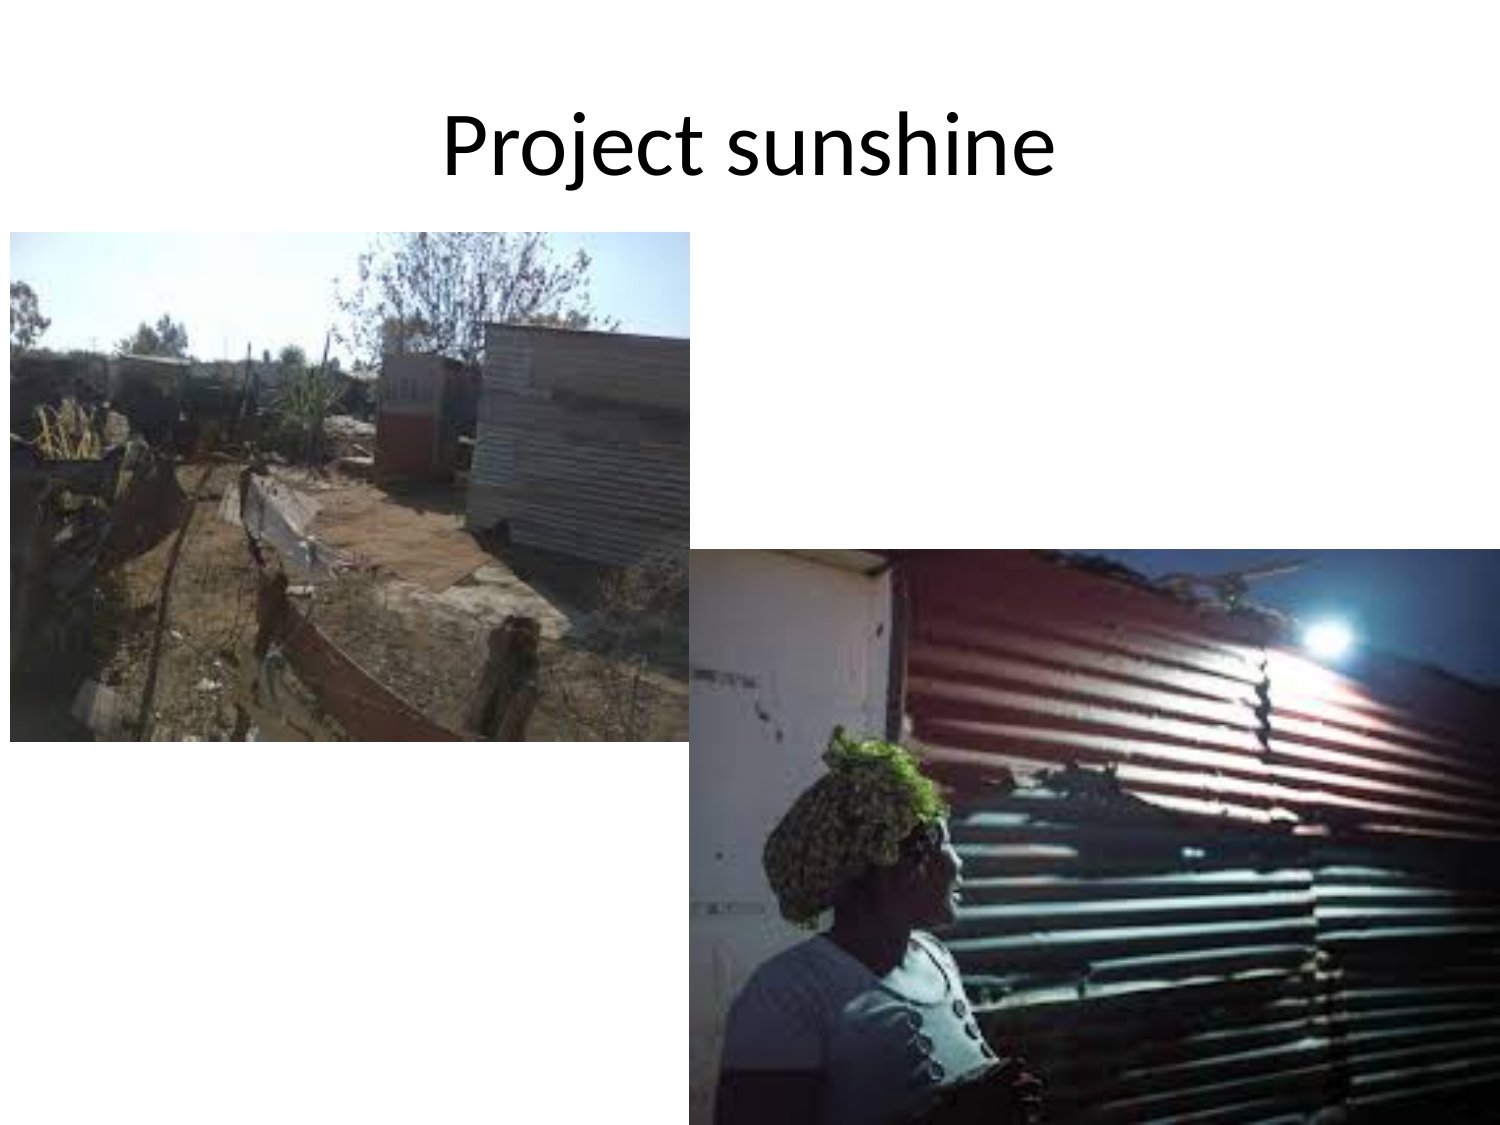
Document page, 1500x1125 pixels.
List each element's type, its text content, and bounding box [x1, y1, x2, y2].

title Project sunshine [75, 45, 1425, 233]
picture [689, 549, 1500, 1125]
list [10, 232, 690, 742]
